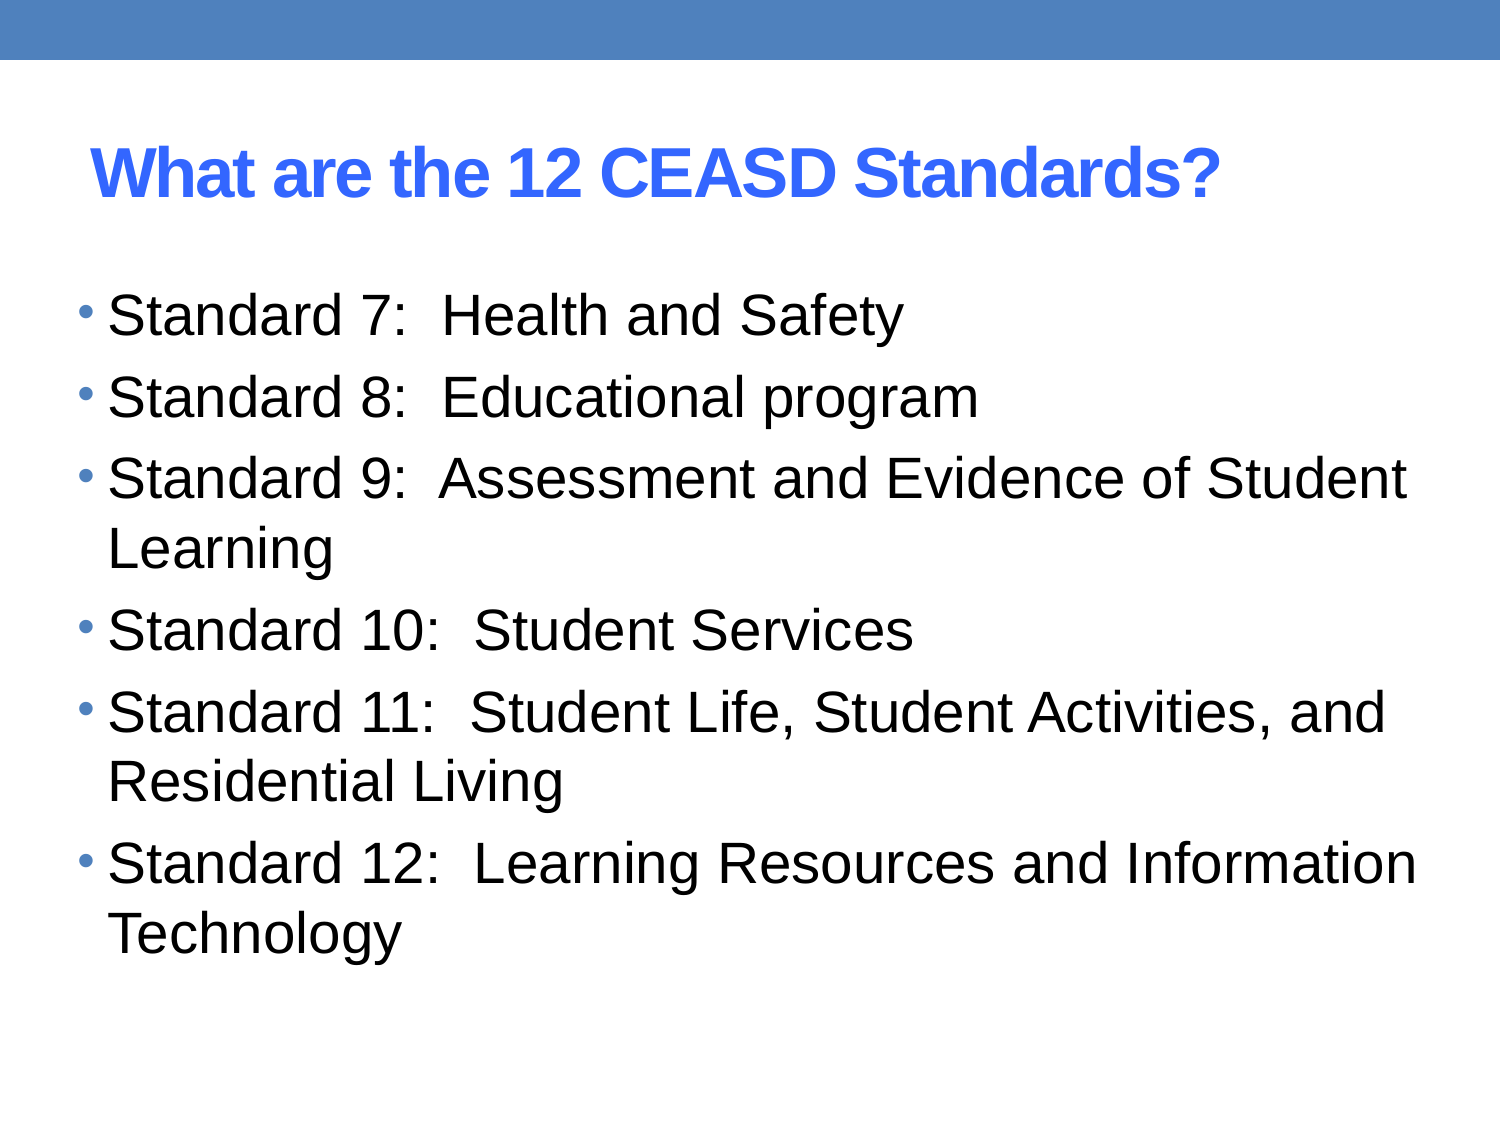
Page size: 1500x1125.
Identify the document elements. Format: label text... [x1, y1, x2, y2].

title What are the 12 CEASD Standards? [75, 87, 1425, 250]
list Standard 7: Health and Safety Standard 8: Educational program Standard 9: Assessment and Evidence of Student Learning Standard 10: Student Services Standard 11: Student Life, Student Activities, and Residential Living Standard 12: Learning Resources and Information Technology [62, 269, 1442, 1005]
